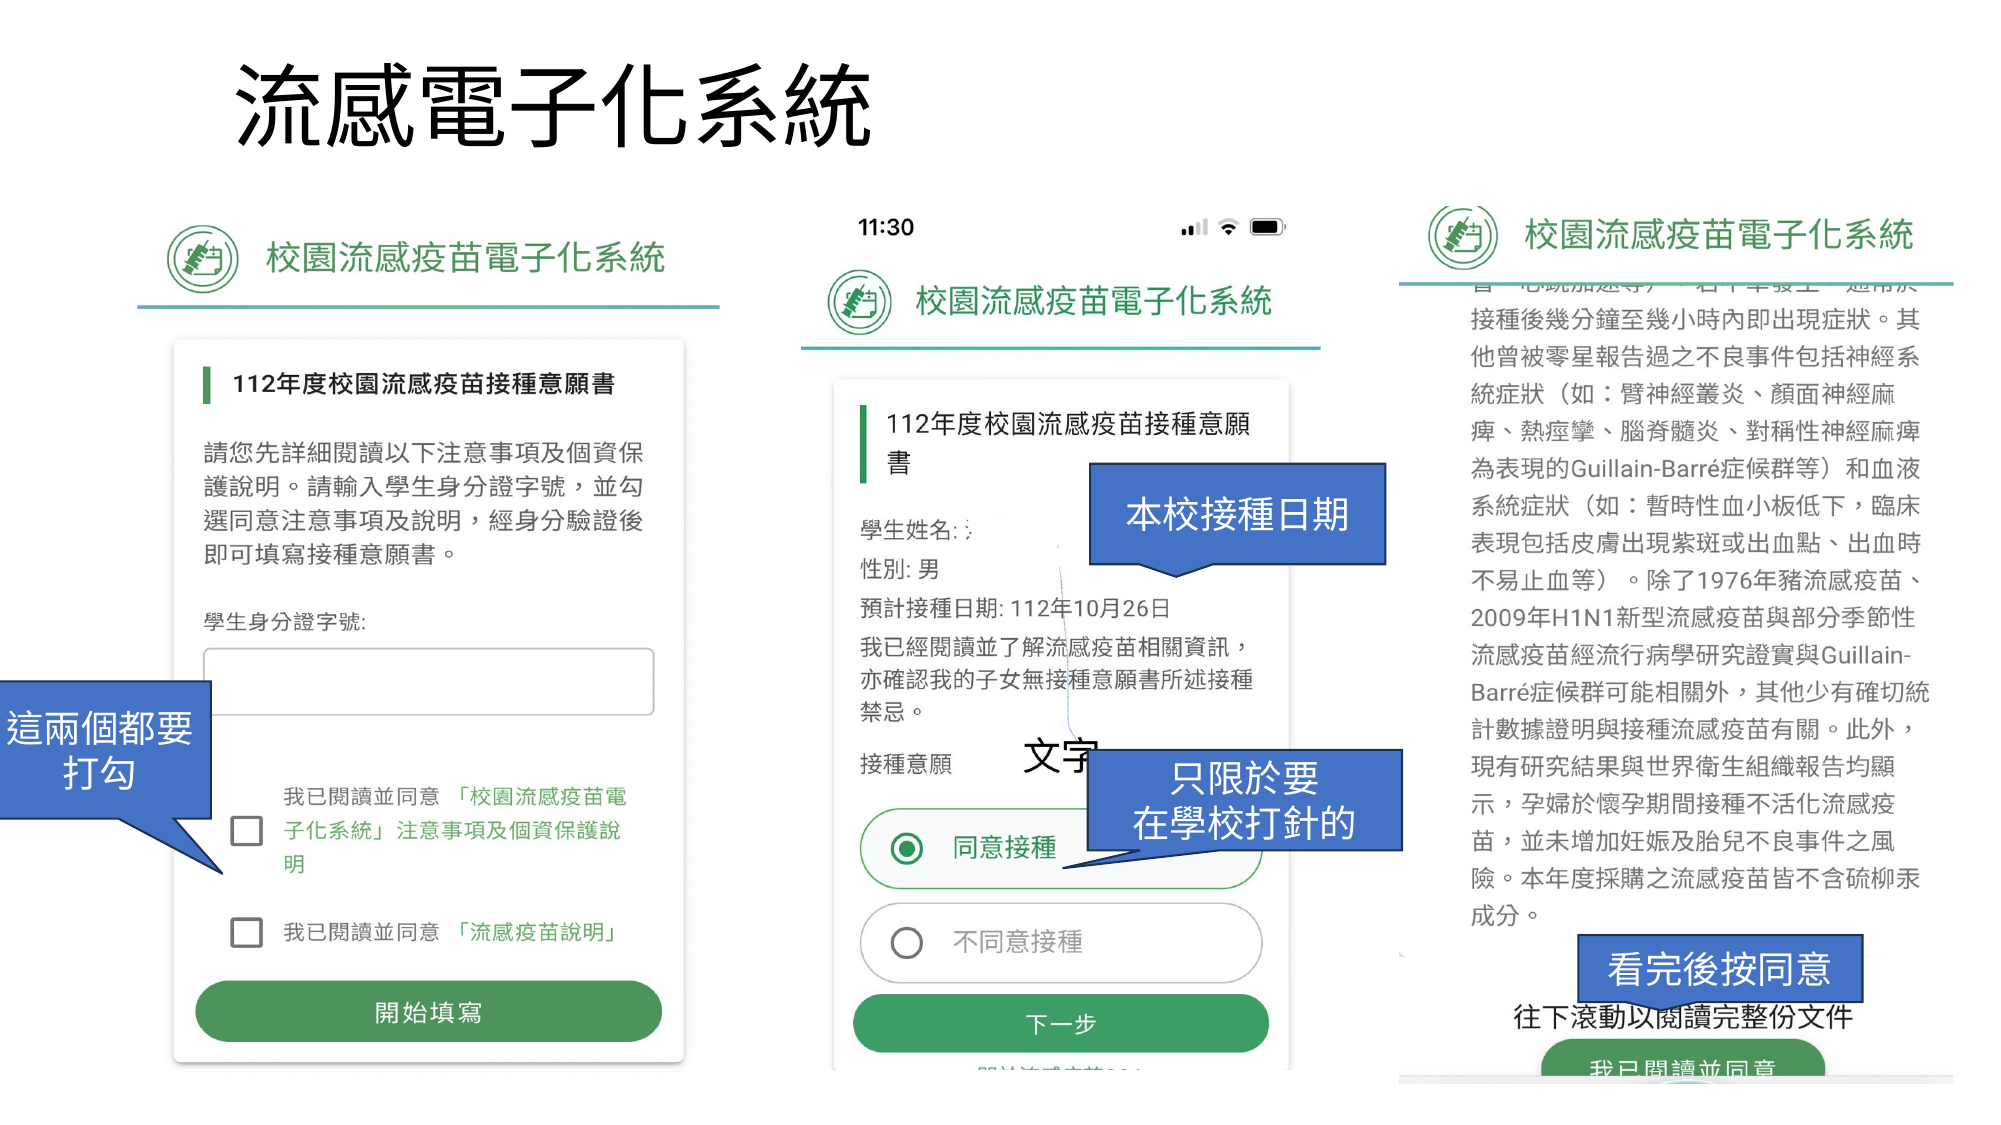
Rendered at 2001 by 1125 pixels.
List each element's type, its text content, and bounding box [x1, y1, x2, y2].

title 流感電子化系統 [217, 28, 1943, 193]
text_box 這兩個都要打勾 [0, 680, 137, 830]
text_box 只限於要 在學校打針的 [1321, 748, 1385, 852]
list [137, 206, 720, 1084]
picture [1385, 206, 1954, 1084]
text_box 本校接種日期 [1321, 462, 1385, 566]
picture [801, 192, 1321, 1070]
